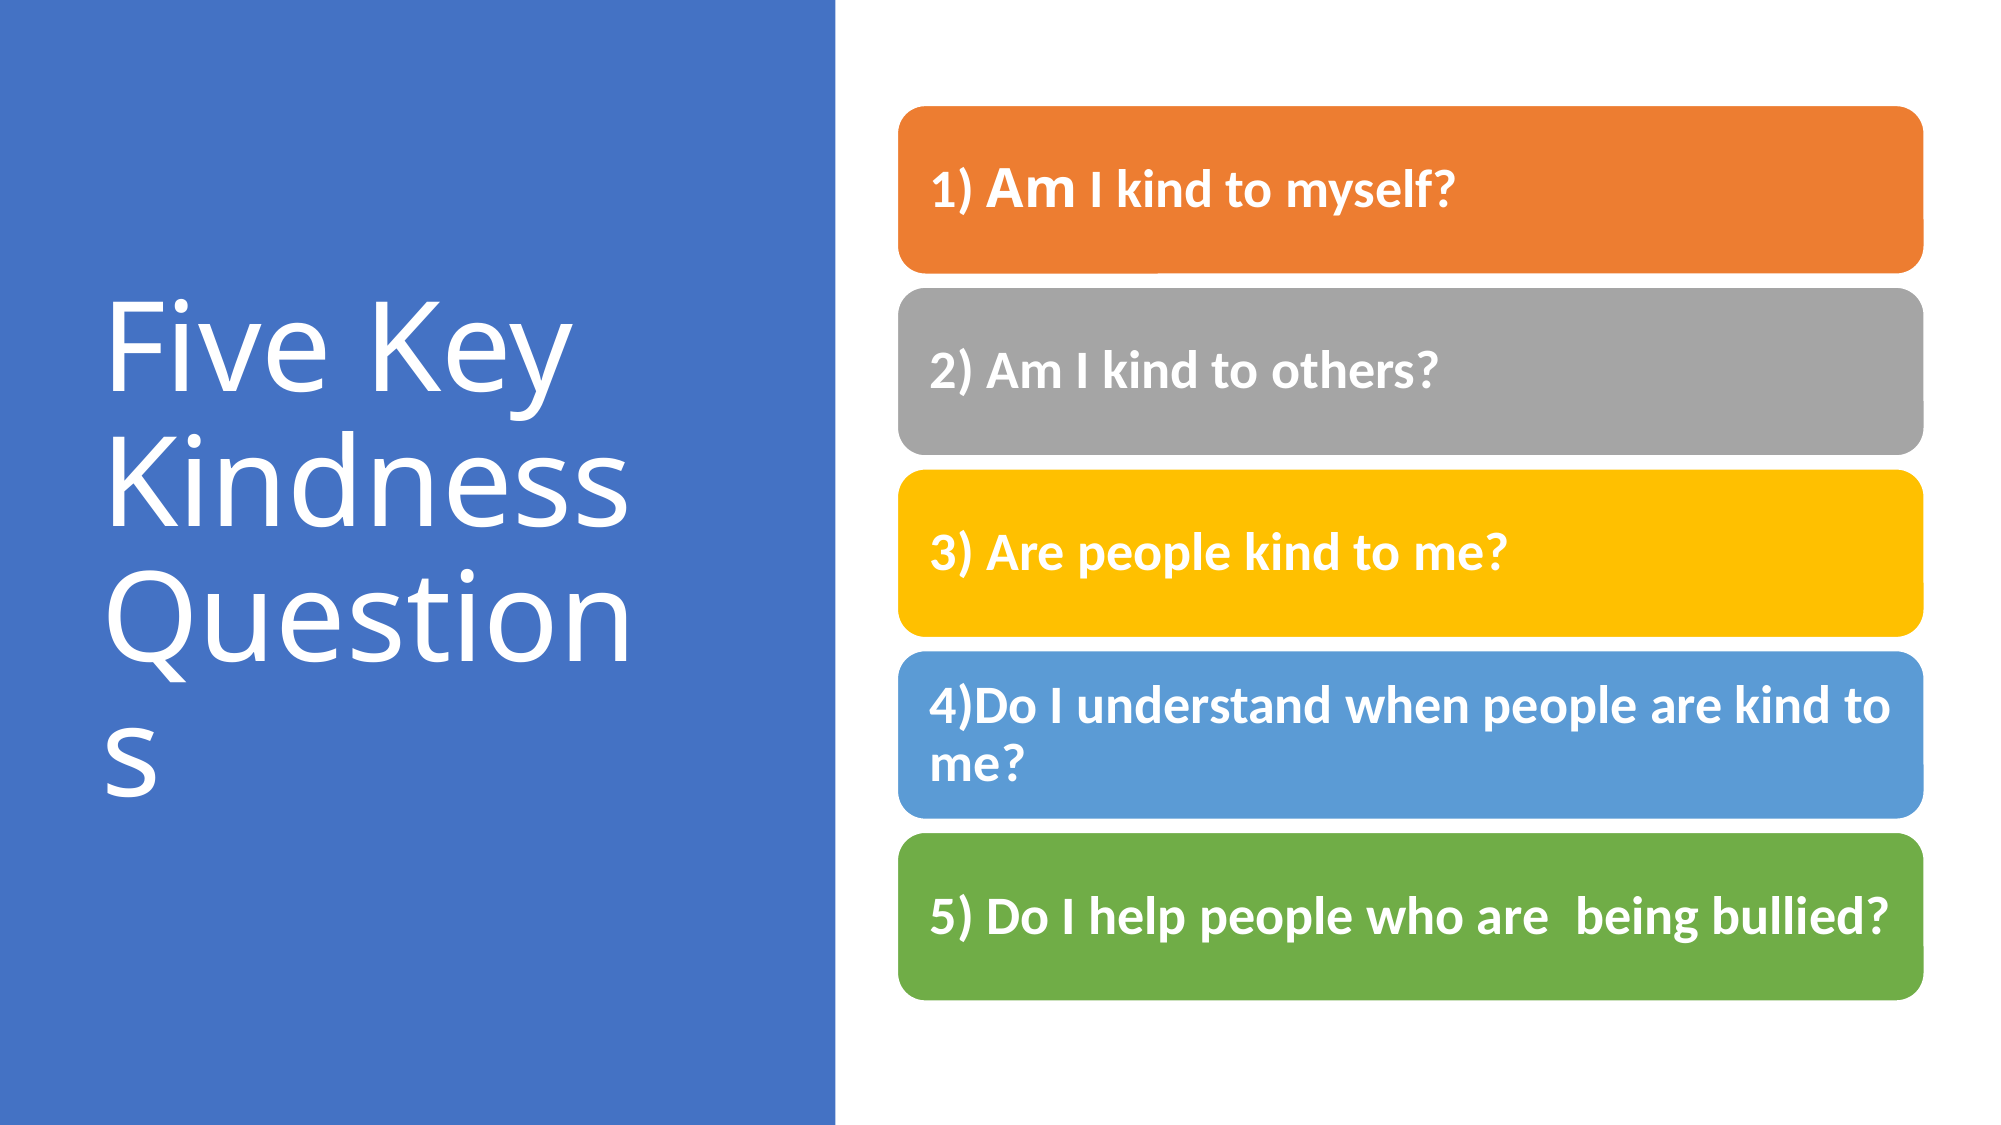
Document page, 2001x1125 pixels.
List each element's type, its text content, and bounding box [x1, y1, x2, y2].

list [897, 101, 1925, 1005]
title Five Key Kindness Questions [86, 101, 711, 1005]
text_box [0, 0, 836, 1125]
